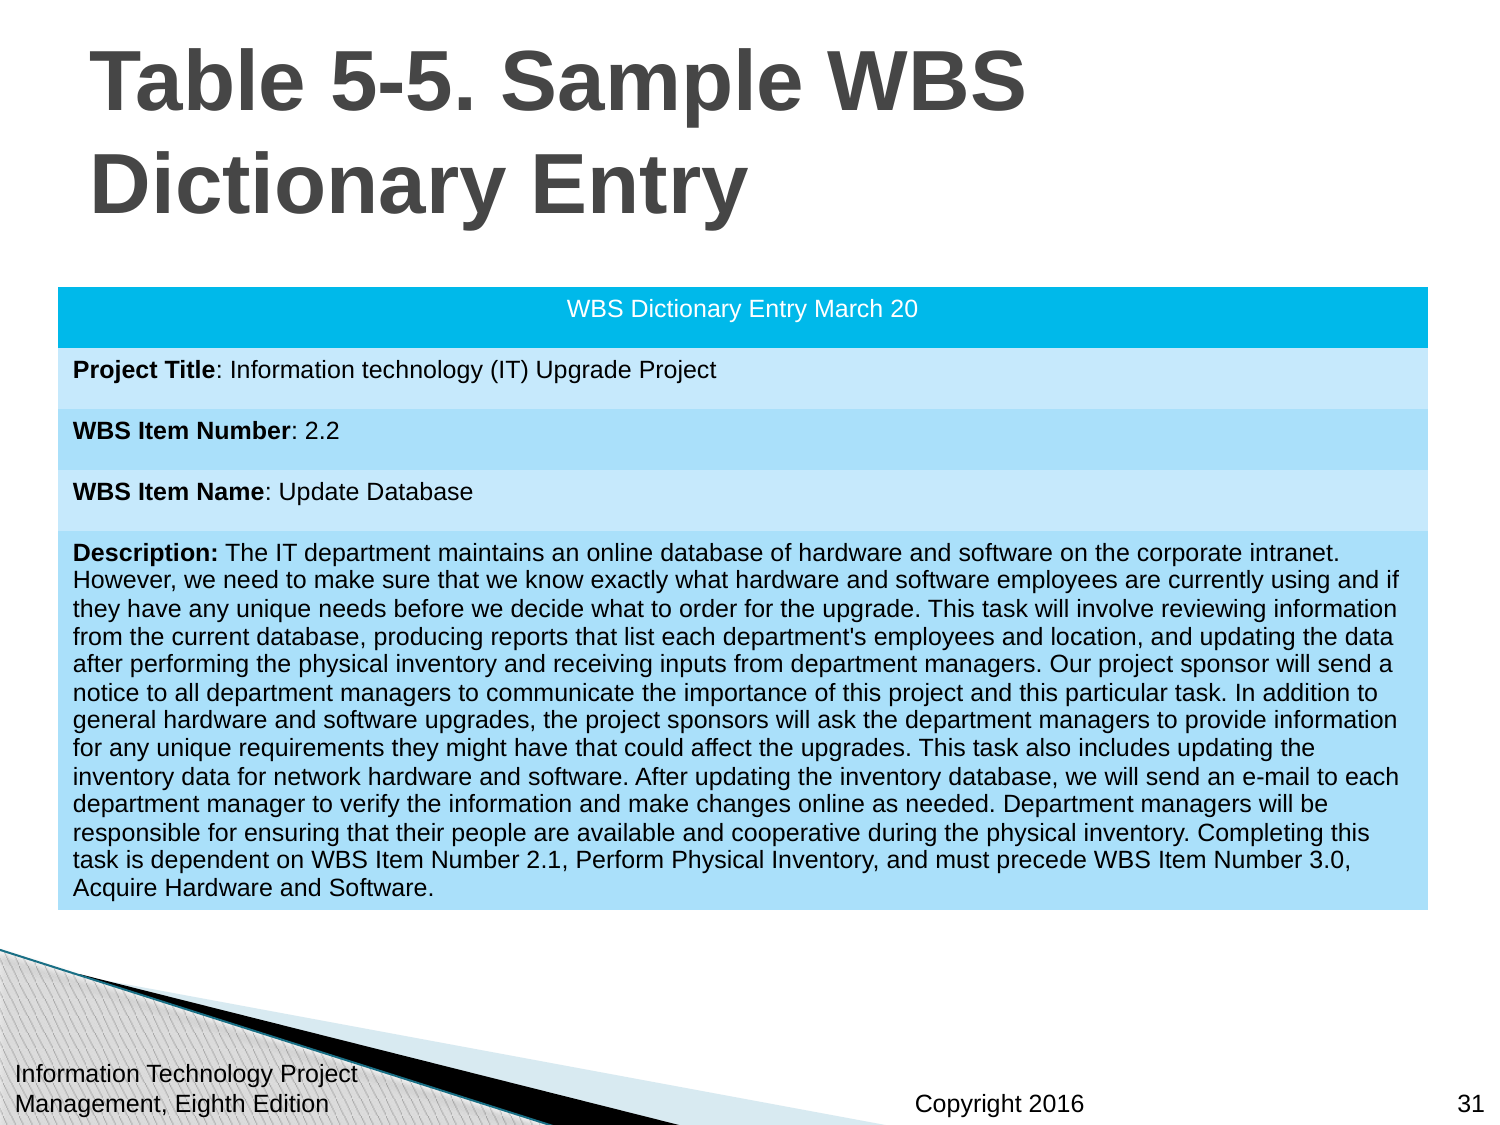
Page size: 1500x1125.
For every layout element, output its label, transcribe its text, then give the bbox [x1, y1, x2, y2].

slide_number 31 [1408, 1065, 1500, 1125]
table_header WBS Dictionary Entry March 20 [58, 287, 1428, 348]
table_cell Project Title: Information technology (IT) Upgrade Project [58, 348, 1428, 409]
footer Information Technology Project Management, Eighth Edition [0, 1037, 425, 1125]
table_cell Description: The IT department maintains an online database of hardware and software on the corporate intranet. However, we need to make sure that we know exactly what hardware and software employees are currently using and if they have any unique needs before we decide what to order for the upgrade. This task will involve reviewing information from the current database, producing reports that list each department's employees and location, and updating the data after performing the physical inventory and receiving inputs from department managers. Our project sponsor will send a notice to all department managers to communicate the importance of this project and this particular task. In addition to general hardware and software upgrades, the project sponsors will ask the department managers to provide information for any unique requirements they might have that could affect the upgrades. This task also includes updating the inventory data for network hardware and software. After updating the inventory database, we will send an e-mail to each department manager to verify the information and make changes online as needed. Department managers will be responsible for ensuring that their people are available and cooperative during the physical inventory. Completing this task is dependent on WBS Item Number 2.1, Perform Physical Inventory, and must precede WBS Item Number 3.0, Acquire Hardware and Software. [58, 531, 1428, 910]
table_cell WBS Item Number: 2.2 [58, 409, 1428, 470]
title Table 5-5. Sample WBS Dictionary Entry [75, 11, 1425, 245]
table_cell WBS Item Name: Update Database [58, 470, 1428, 531]
